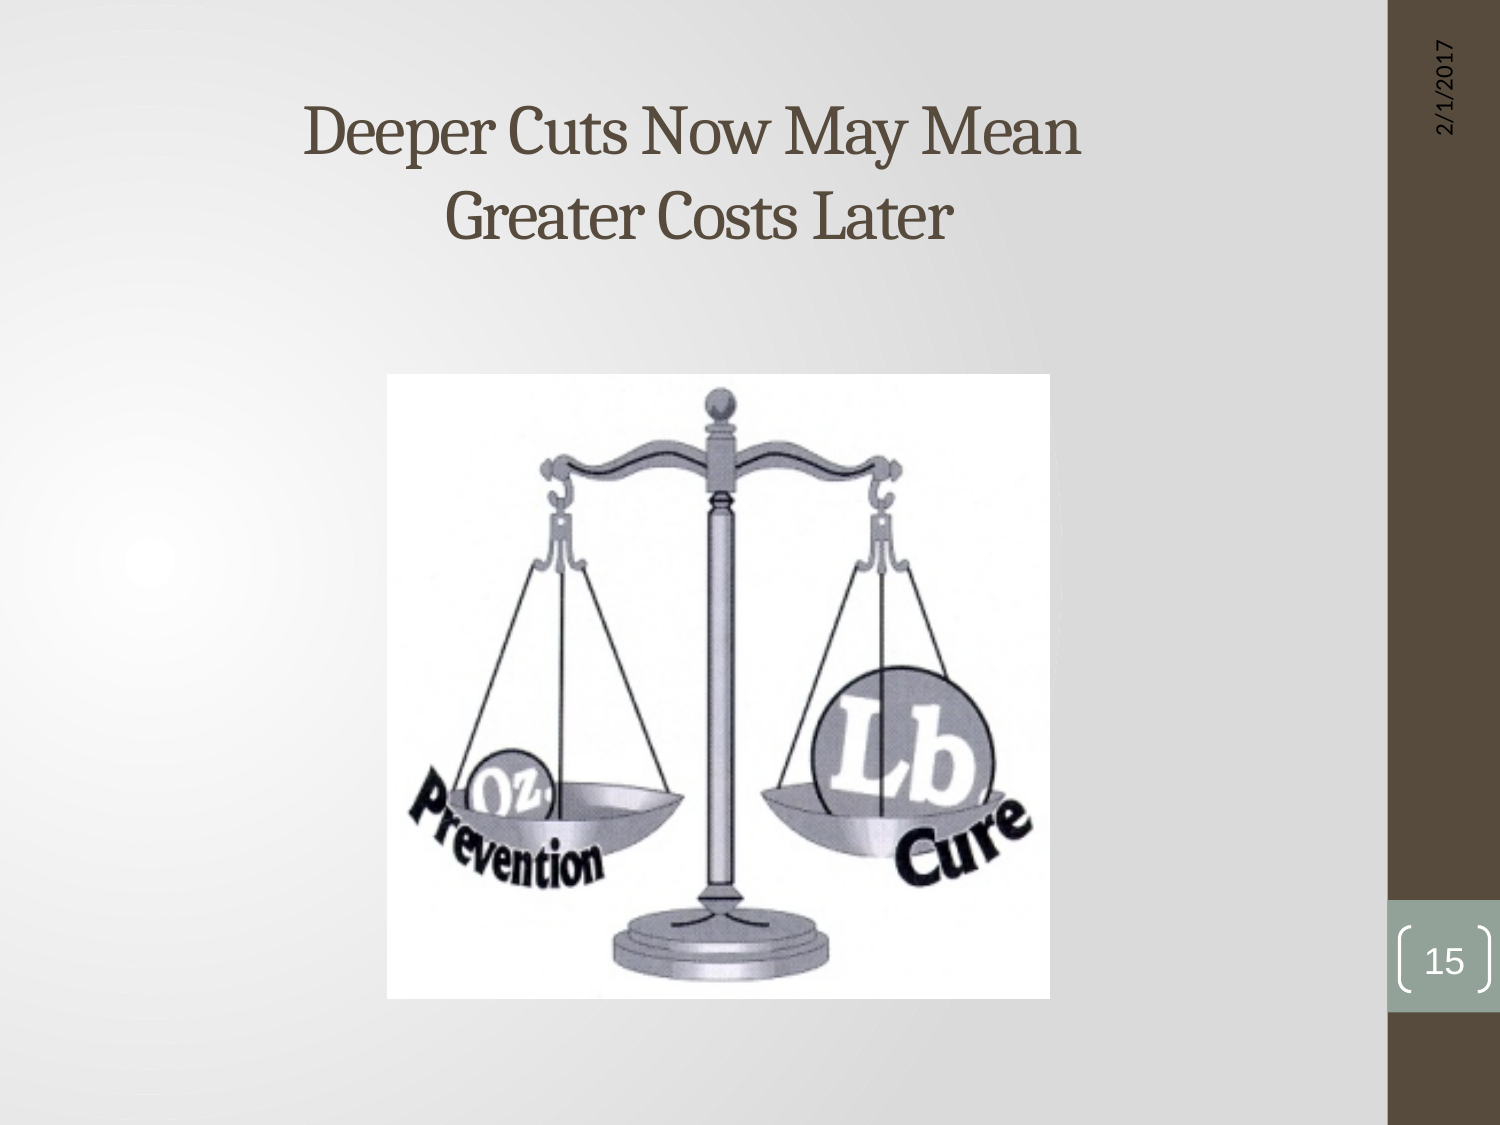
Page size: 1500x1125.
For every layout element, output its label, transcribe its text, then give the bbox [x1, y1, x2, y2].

title Deeper Cuts Now May Mean Greater Costs Later [24, 75, 1375, 262]
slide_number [1412, 25, 1473, 426]
slide_number 15 [1397, 925, 1492, 994]
picture [386, 374, 1051, 999]
